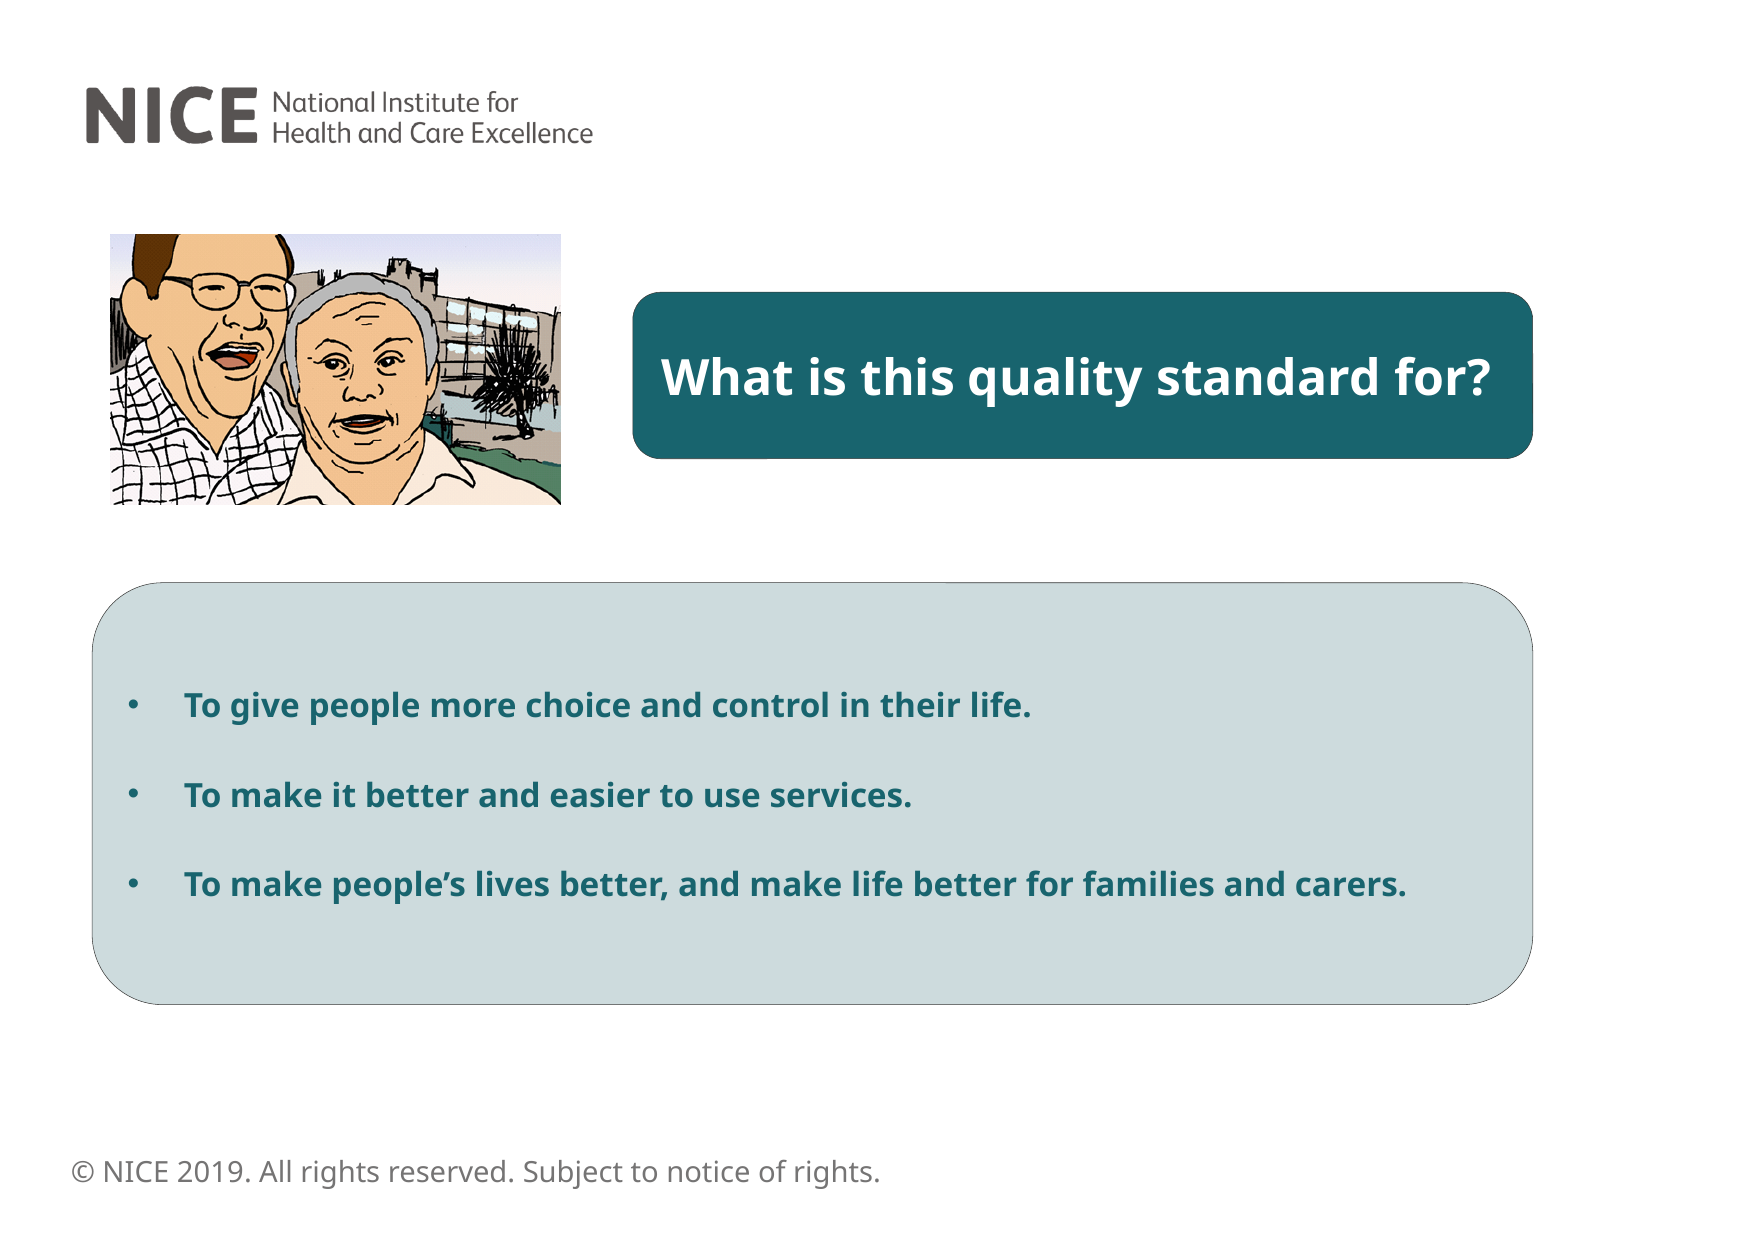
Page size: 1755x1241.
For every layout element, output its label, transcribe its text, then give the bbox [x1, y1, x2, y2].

picture [110, 234, 561, 505]
picture [60, 60, 621, 170]
text_box To give people more choice and control in their life. To make it better and easier to use services. To make people’s lives better, and make life better for families and carers. [90, 580, 1535, 1007]
text_box What is this quality standard for? [630, 290, 1535, 461]
